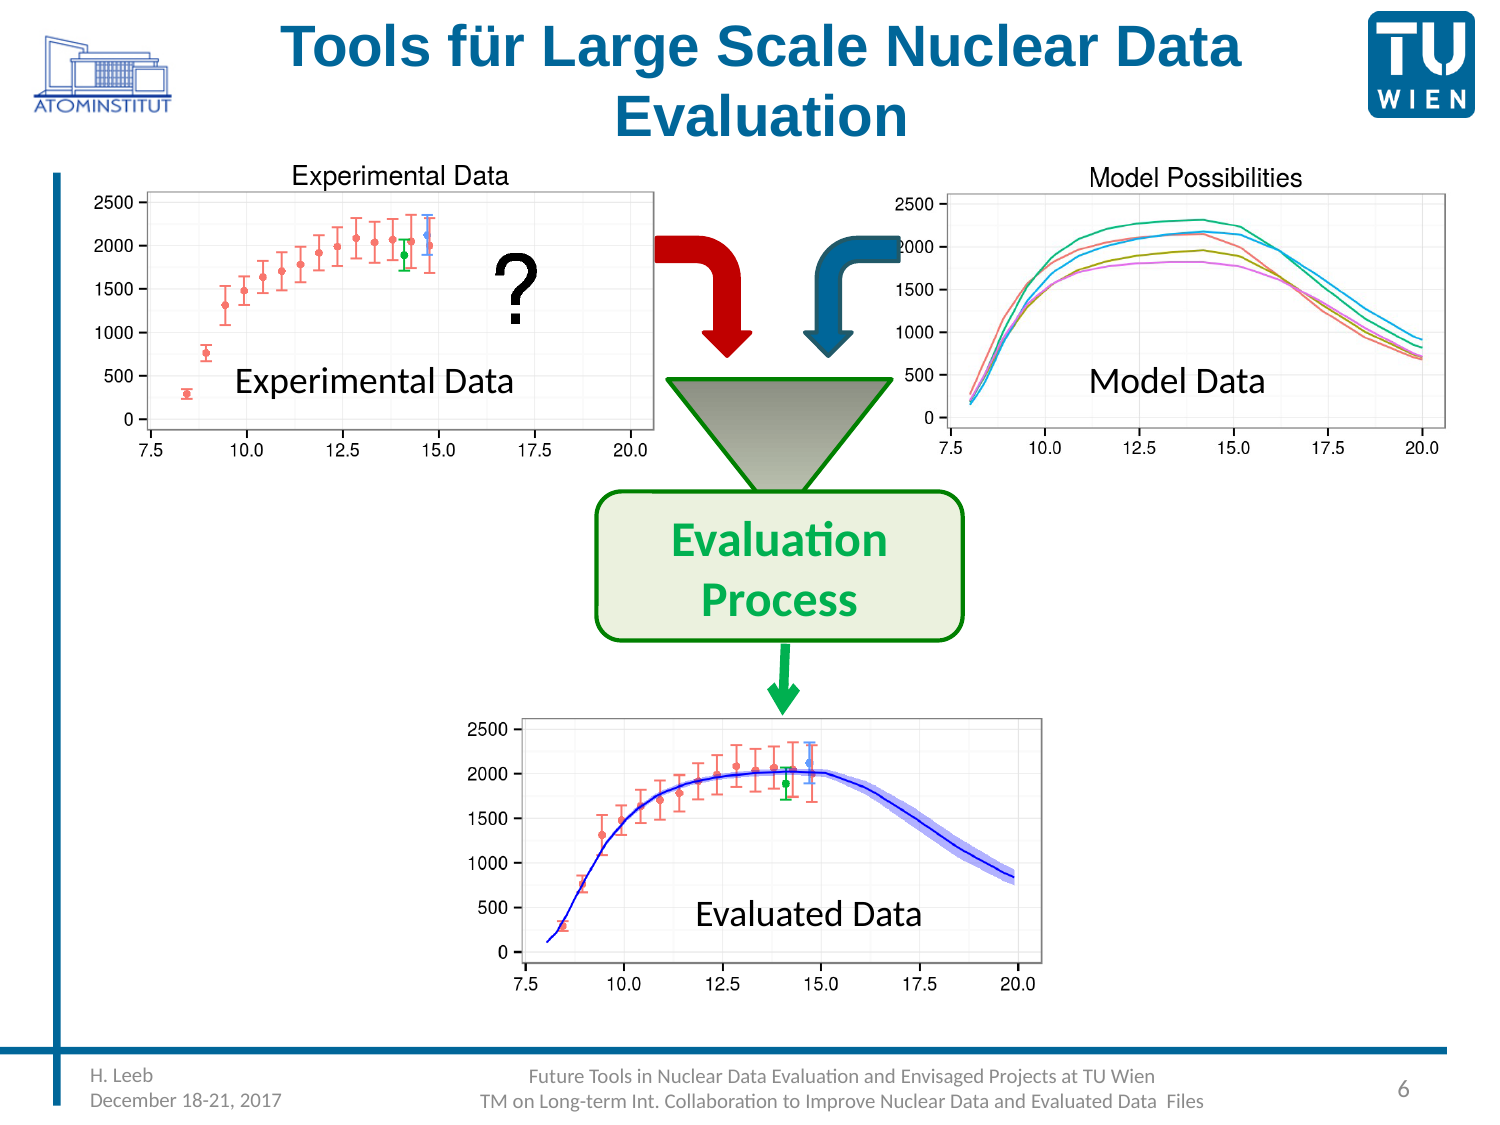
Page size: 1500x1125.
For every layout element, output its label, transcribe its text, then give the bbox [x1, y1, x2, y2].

text_box Evaluation Process [594, 489, 965, 643]
text_box [684, 377, 879, 489]
picture [1391, 38, 1402, 74]
picture [1427, 90, 1439, 108]
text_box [782, 643, 786, 716]
text_box [684, 235, 753, 358]
picture [1451, 90, 1465, 108]
title Tools für Large Scale Nuclear Data Evaluation [183, 19, 1341, 138]
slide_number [75, 1056, 349, 1117]
picture [423, 656, 1070, 1034]
picture [71, 131, 680, 499]
text_box [802, 235, 879, 358]
slide_number 6 [1329, 1057, 1425, 1118]
picture [1377, 23, 1416, 33]
picture [1423, 23, 1441, 75]
picture [23, 11, 177, 118]
footer Future Tools in Nuclear Data Evaluation and Envisaged Projects at TU Wien TM on Long-term Int. Collaboration to Improve Nuclear Data and Evaluated Data Files [355, 1057, 1329, 1118]
picture [1446, 23, 1465, 74]
picture [1378, 90, 1400, 108]
picture [884, 157, 1471, 496]
